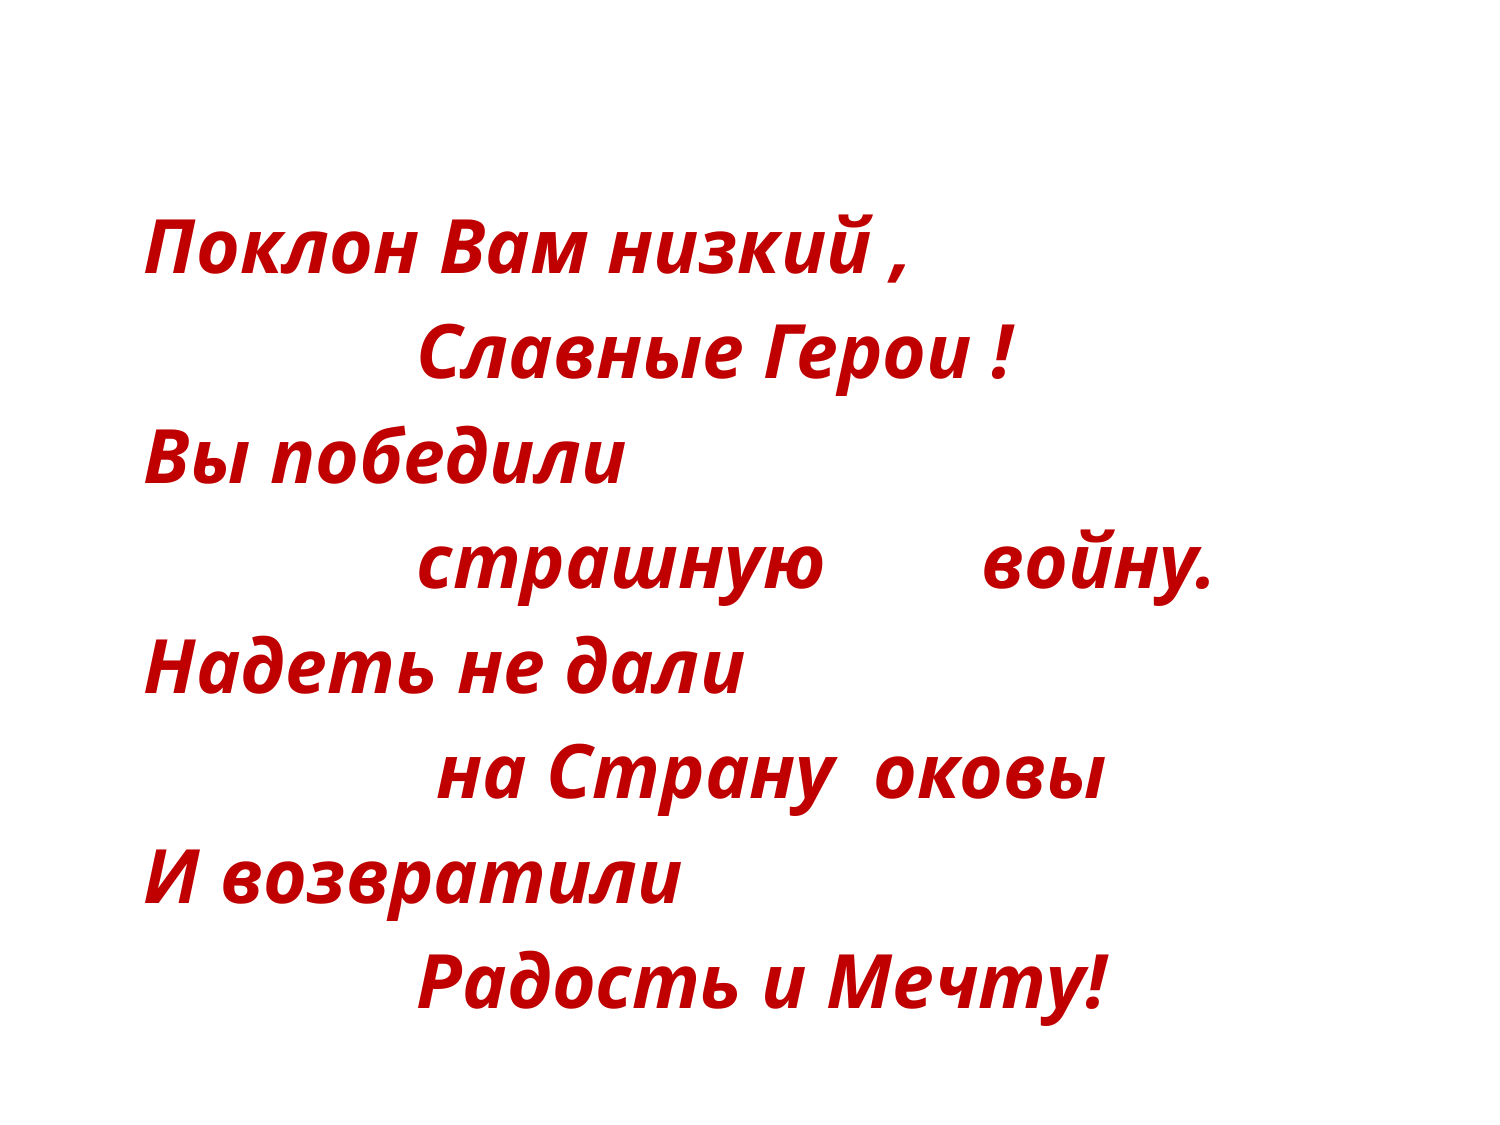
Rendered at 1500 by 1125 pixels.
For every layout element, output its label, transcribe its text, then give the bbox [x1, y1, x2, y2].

list Поклон Вам низкий , Славные Герои ! Вы победили страшную войну. Надеть не дали на Страну оковы И возвратили Радость и Мечту! [128, 70, 1404, 1032]
